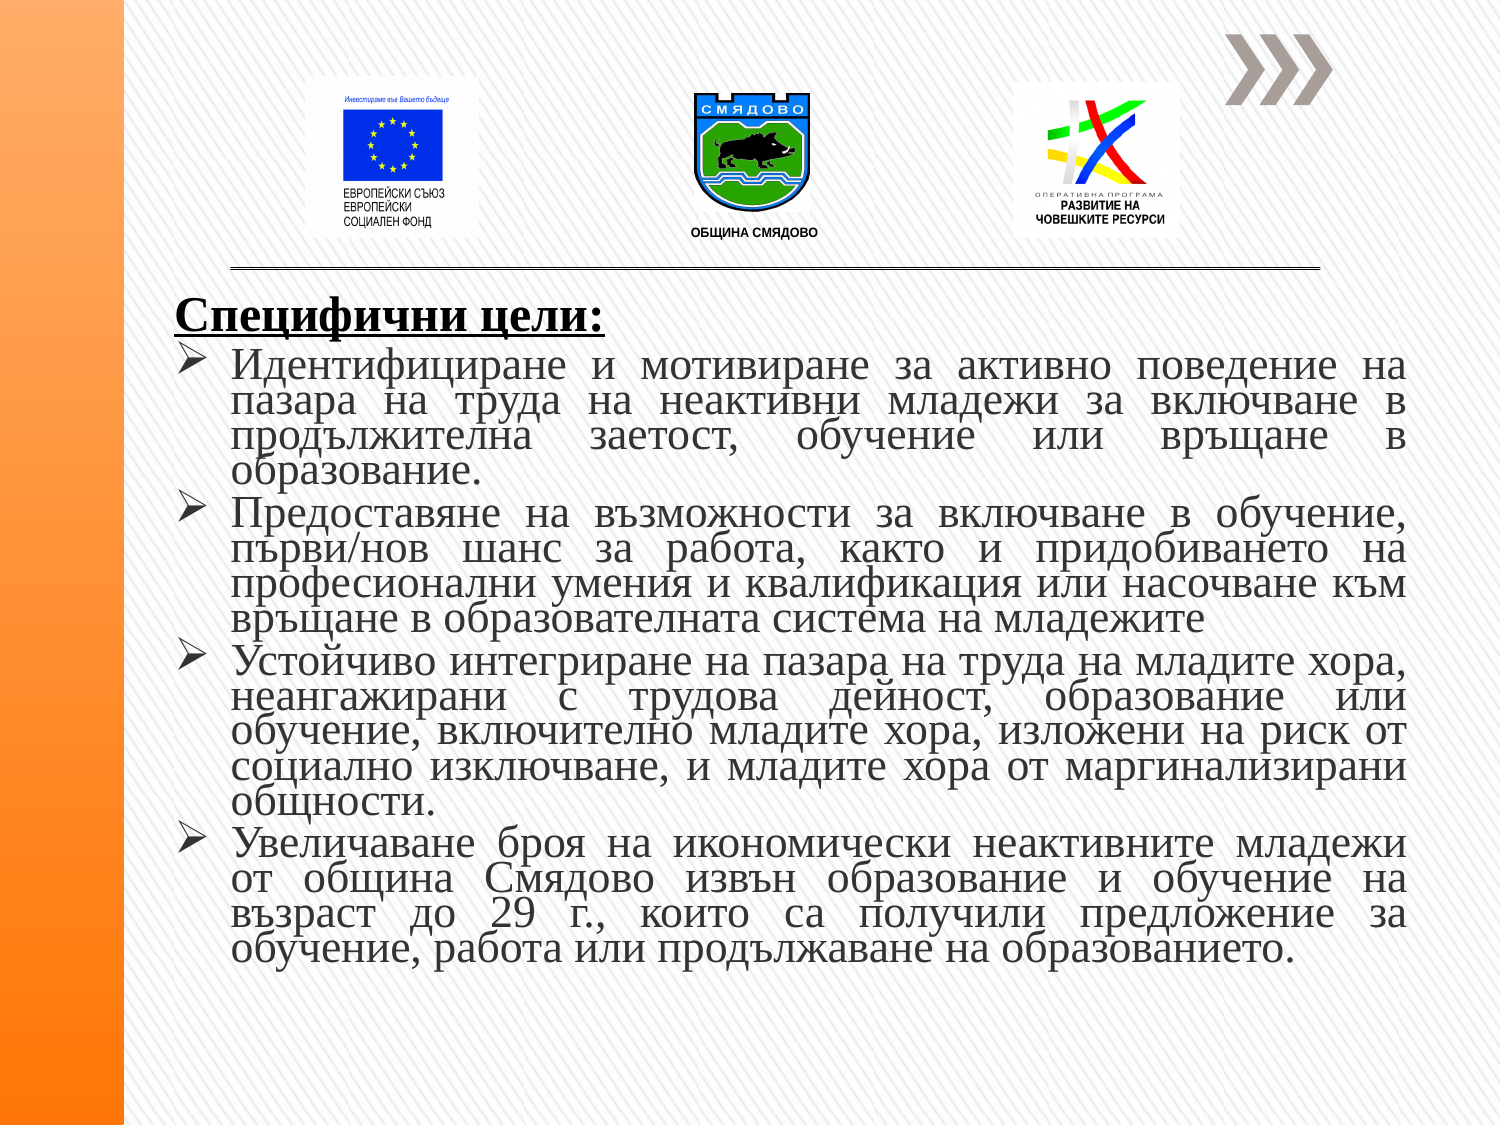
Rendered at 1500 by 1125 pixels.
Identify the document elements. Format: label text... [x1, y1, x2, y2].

picture [229, 76, 1324, 302]
subtitle Специфични цели: Идентифициране и мотивиране за активно поведение на пазара на труда на неактивни младежи за включване в продължителна заетост, обучение или връщане в образование. Предоставяне на възможности за включване в обучение, първи/нов шанс за работа, както и придобиването на професионални умения и квалификация или насочване към връщане в образователната система на младежите Устойчиво интегриране на пазара на труда на младите хора, неангажирани с трудова дейност, образование или обучение, включително младите хора, изложени на риск от социално изключване, и младите хора от маргинализирани общности. Увеличаване броя на икономически неактивните младежи от община Смядово извън образование и обучение на възраст до 29 г., които са получили предложение за обучение, работа или продължаване на образованието. [159, 278, 1424, 1125]
